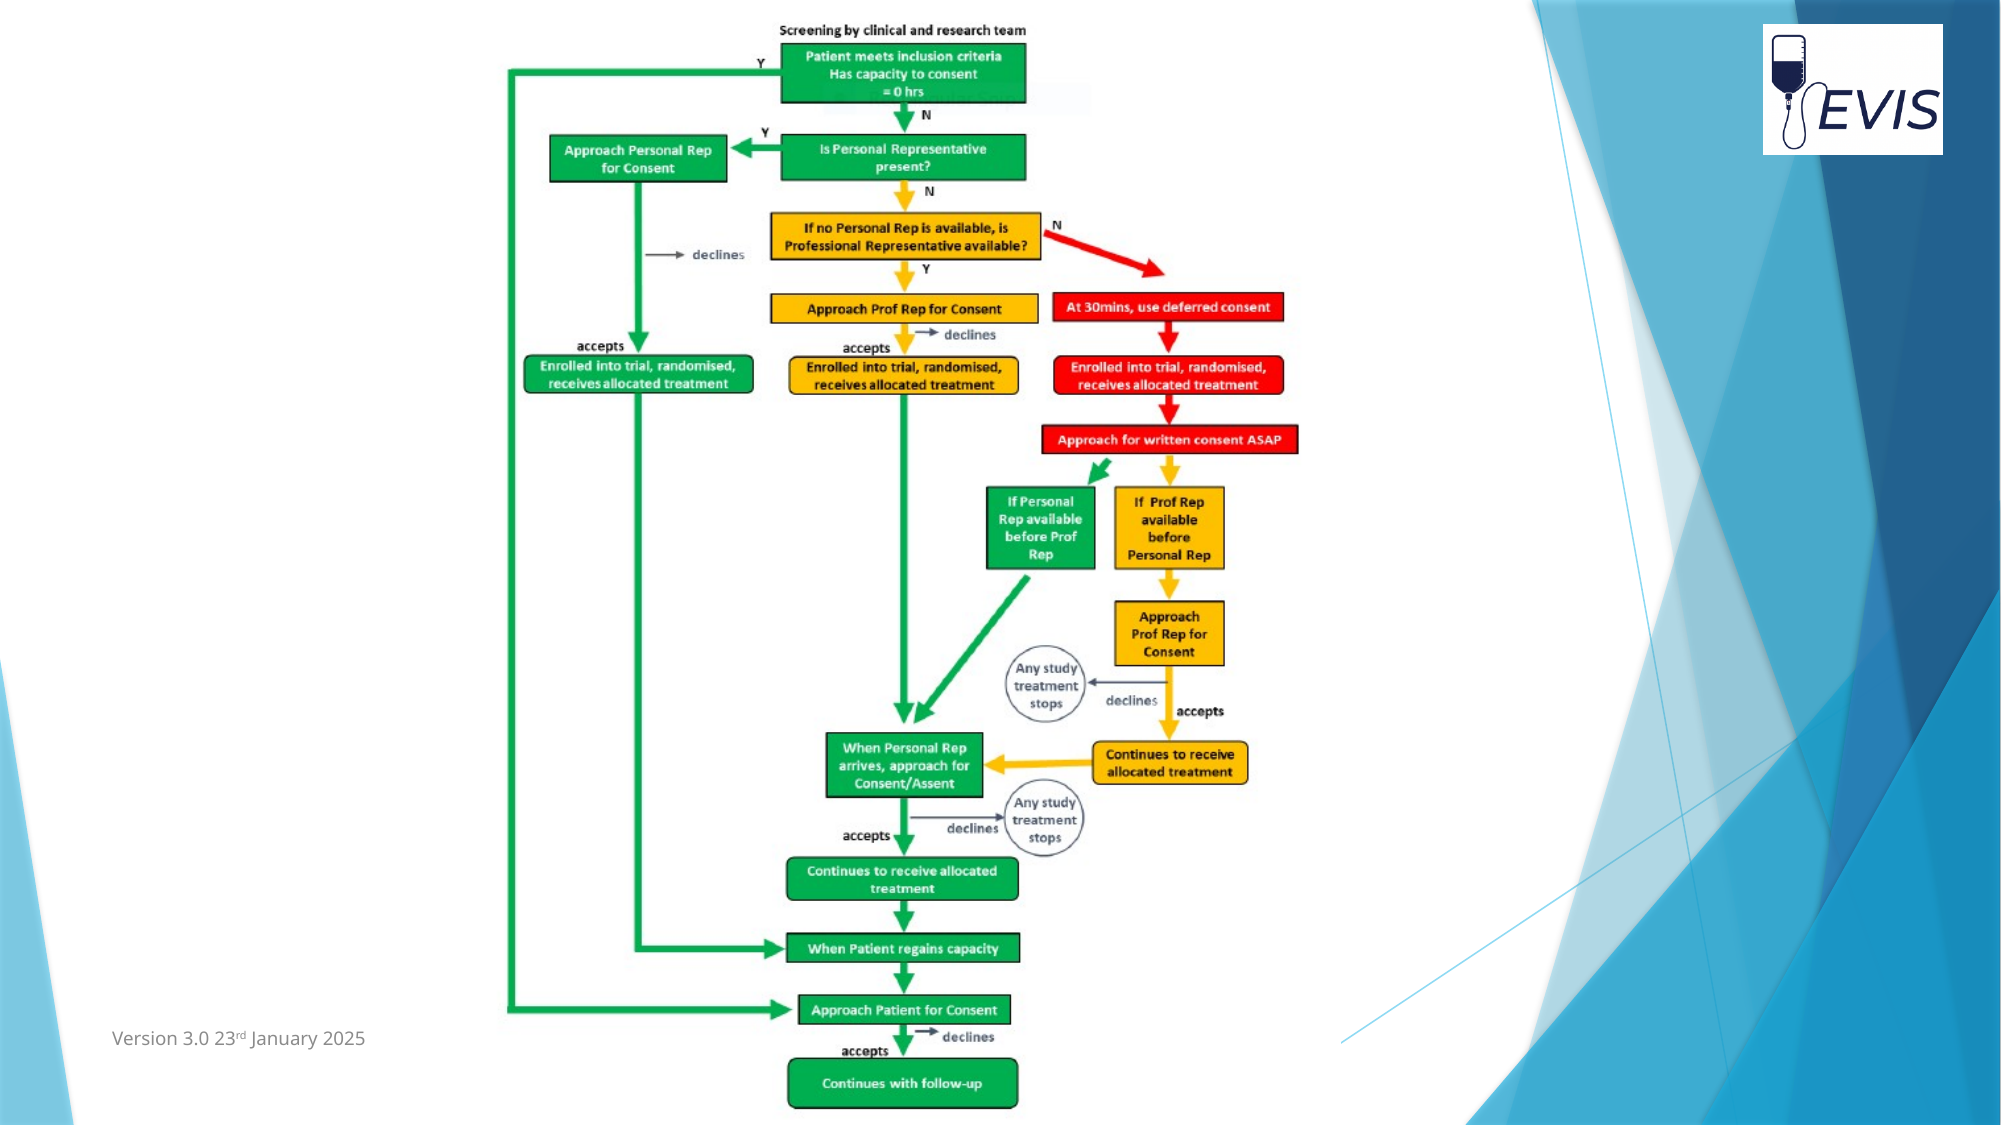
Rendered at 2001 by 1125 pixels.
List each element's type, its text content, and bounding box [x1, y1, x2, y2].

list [477, 0, 1342, 1125]
picture [1763, 24, 1943, 155]
footer Version 3.0 23rd January 2025 [97, 1007, 472, 1068]
